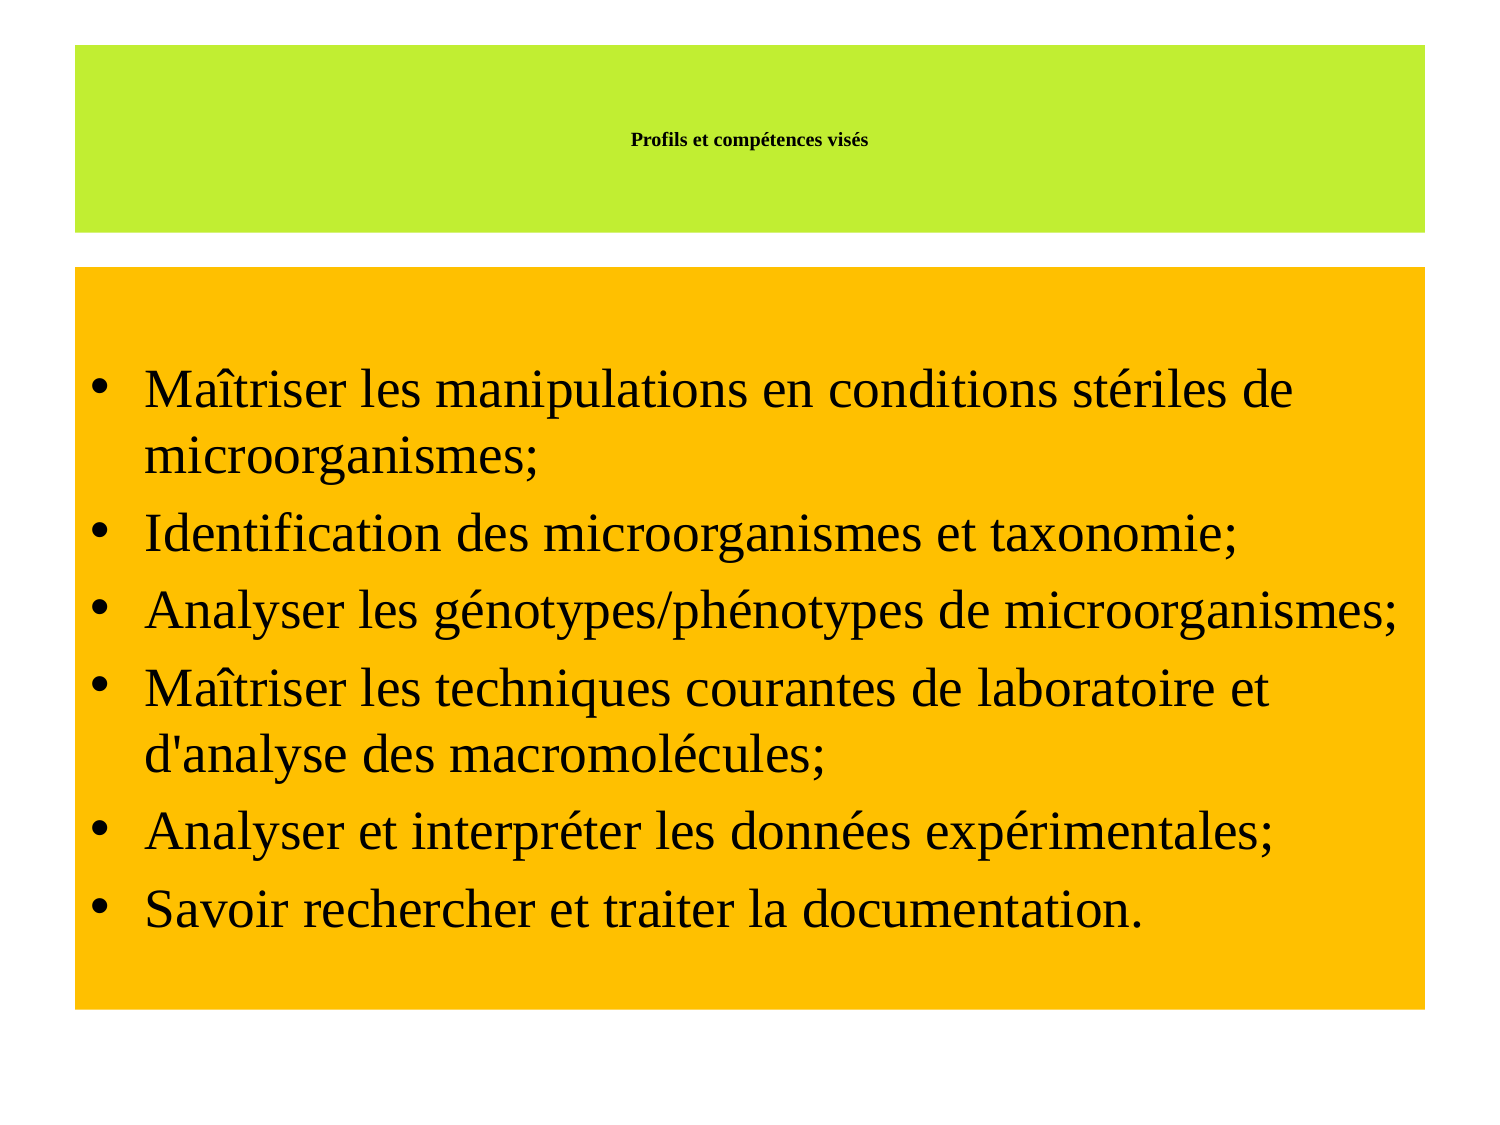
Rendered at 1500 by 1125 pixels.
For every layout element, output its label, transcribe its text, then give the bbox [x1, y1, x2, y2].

title Profils et compétences visés [75, 45, 1425, 233]
list Maîtriser les manipulations en conditions stériles de microorganismes; Identification des microorganismes et taxonomie; Analyser les génotypes/phénotypes de microorganismes; Maîtriser les techniques courantes de laboratoire et d'analyse des macromolécules; Analyser et interpréter les données expérimentales; Savoir rechercher et traiter la documentation. [75, 267, 1425, 1010]
